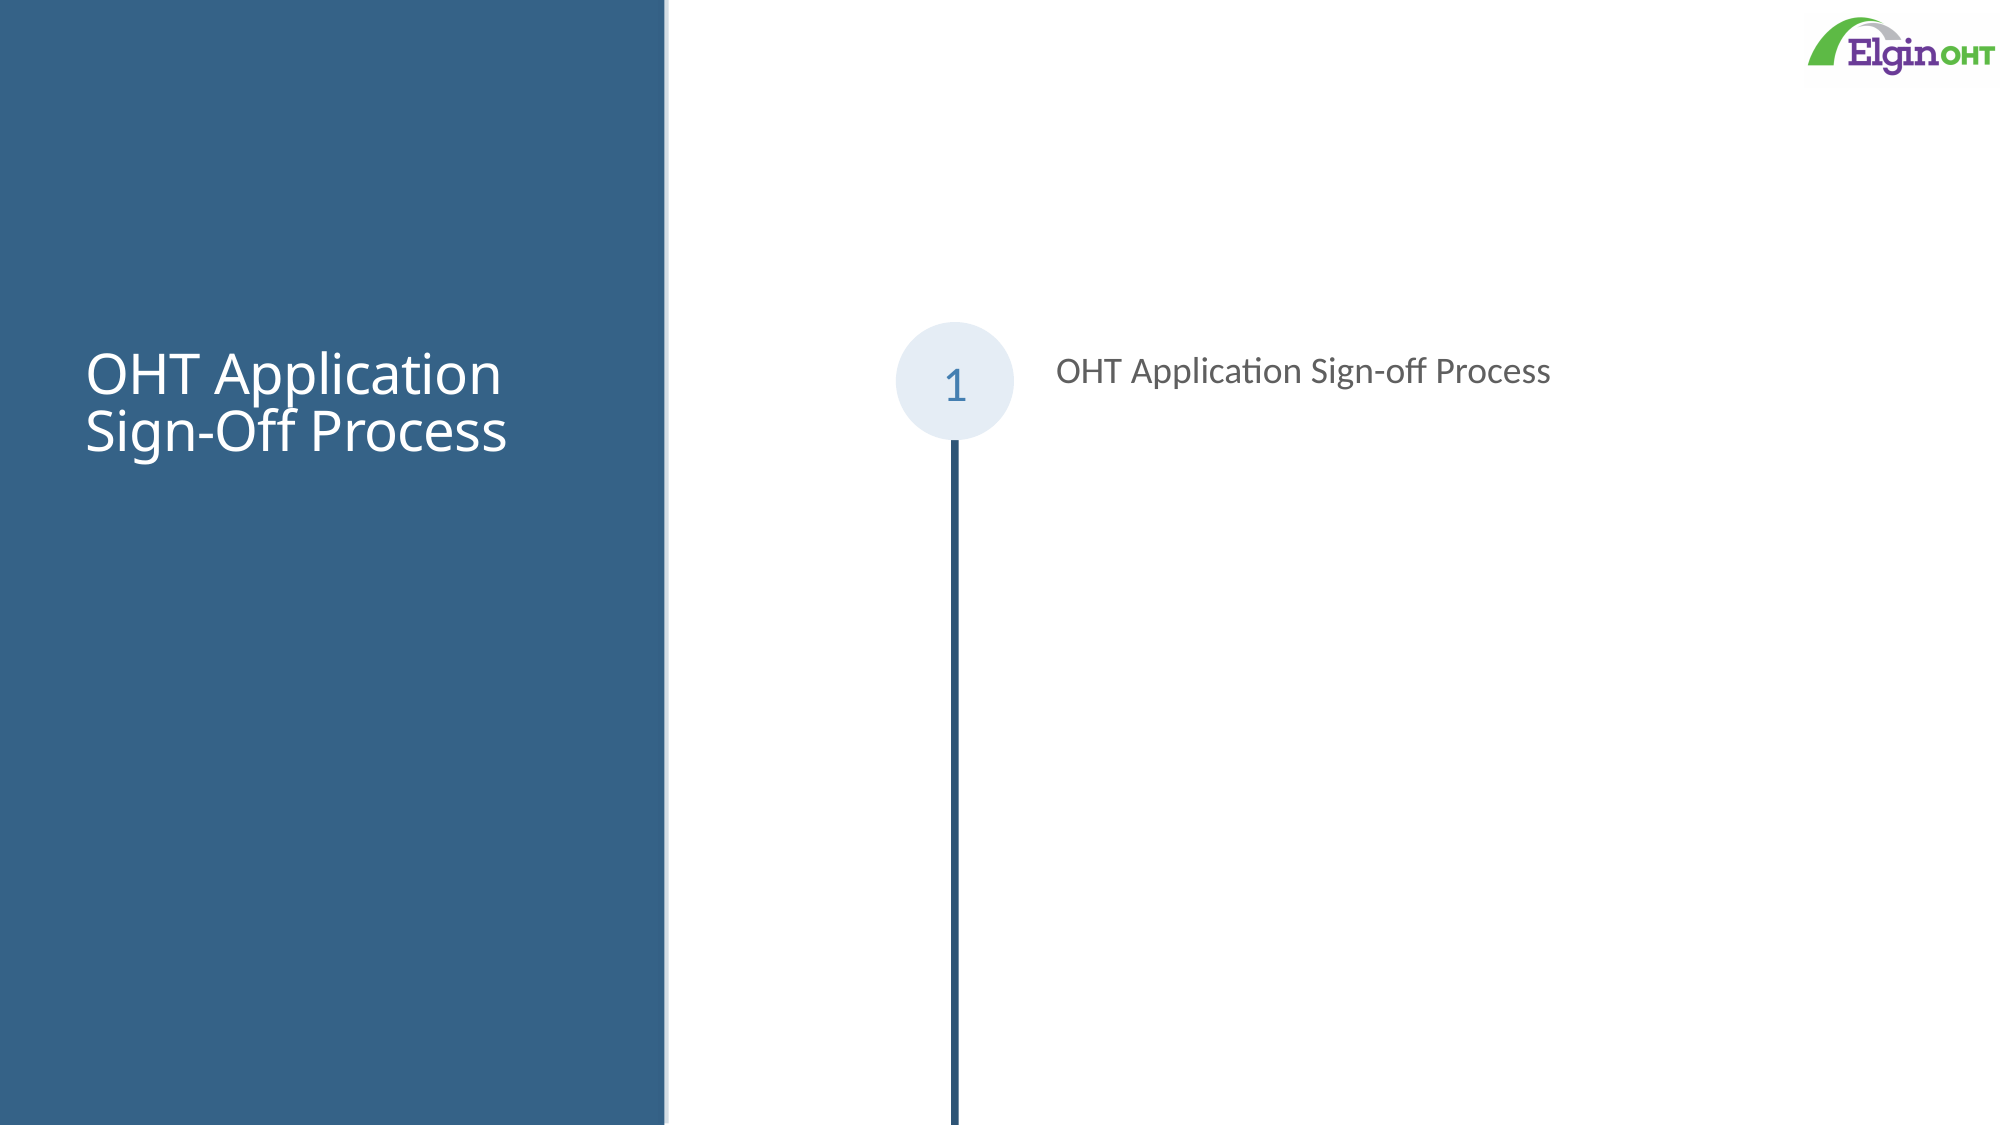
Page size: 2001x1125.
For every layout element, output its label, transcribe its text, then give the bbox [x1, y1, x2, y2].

text_box 1 [894, 320, 1016, 442]
text_box [950, 442, 960, 1125]
title OHT Application Sign-Off Process [70, 95, 596, 471]
text_box OHT Application Sign-off Process [1041, 338, 1782, 399]
picture [1804, 13, 2000, 88]
